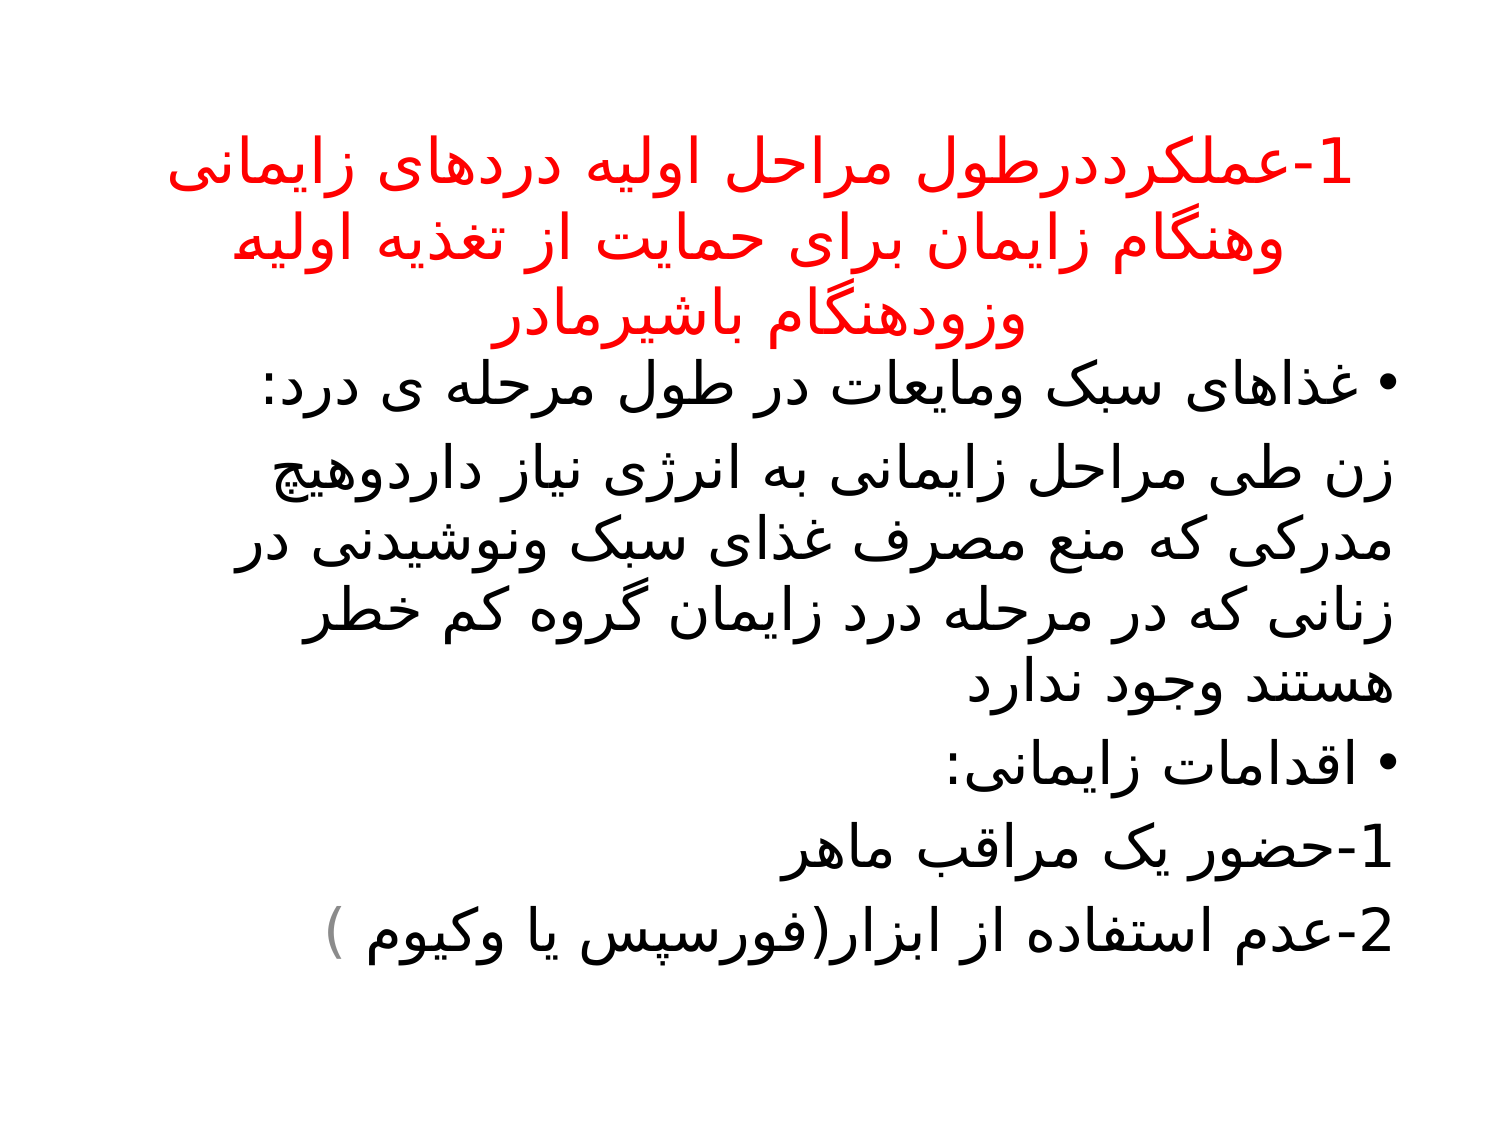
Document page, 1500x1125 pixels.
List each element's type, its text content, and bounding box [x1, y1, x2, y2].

subtitle غذاهای سبک ومایعات در طول مرحله ی درد: زن طی مراحل زایمانی به انرژی نیاز داردوهیچ مدرکی که منع مصرف غذای سبک ونوشیدنی در زنانی که در مرحله درد زایمان گروه کم خطر هستند وجود ندارد اقدامات زایمانی: 1-حضور یک مراقب ماهر 2-عدم استفاده از ابزار(فورسپس یا وکیوم ) [123, 338, 1412, 976]
title 1-عملکرددرطول مراحل اولیه دردهای زایمانی وهنگام زایمان برای حمایت از تغذیه اولیه وزودهنگام باشیرمادر [123, 113, 1399, 338]
